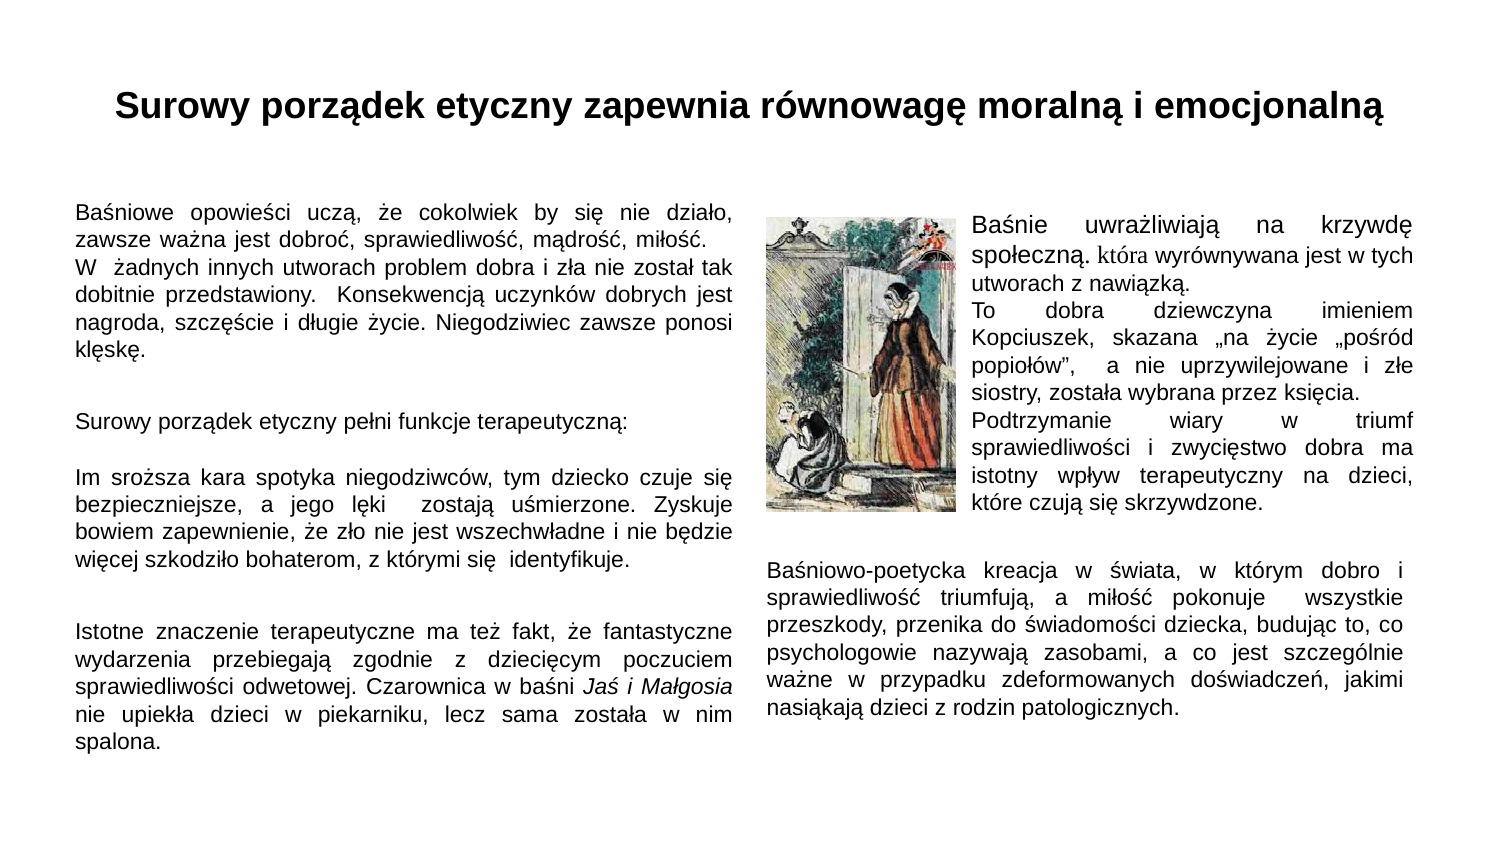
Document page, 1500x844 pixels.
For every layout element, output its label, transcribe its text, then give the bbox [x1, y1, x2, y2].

text_box Baśniowe opowieści uczą, że cokolwiek by się nie działo, zawsze ważna jest dobroć, sprawiedliwość, mądrość, miłość. W żadnych innych utworach problem dobra i zła nie został tak dobitnie przedstawiony. Konsekwencją uczynków dobrych jest nagroda, szczęście i długie życie. Niegodziwiec zawsze ponosi klęskę. Surowy porządek etyczny pełni funkcje terapeutyczną: Im sroższa kara spotyka niegodziwców, tym dziecko czuje się bezpieczniejsze, a jego lęki zostają uśmierzone. Zyskuje bowiem zapewnienie, że zło nie jest wszechwładne i nie będzie więcej szkodziło bohaterom, z którymi się identyfikuje. Istotne znaczenie terapeutyczne ma też fakt, że fantastyczne wydarzenia przebiegają zgodnie z dziecięcym poczuciem sprawiedliwości odwetowej. Czarownica w baśni Jaś i Małgosia nie upiekła dzieci w piekarniku, lecz sama została w nim spalona. [74, 197, 733, 803]
text_box Baśnie uwrażliwiają na krzywdę społeczną. która wyrównywana jest w tych utworach z nawiązką. To dobra dziewczyna imieniem Kopciuszek, skazana „na życie „pośród popiołów”, a nie uprzywilejowane i złe siostry, została wybrana przez księcia. Podtrzymanie wiary w triumf sprawiedliwości i zwycięstwo dobra ma istotny wpływ terapeutyczny na dzieci, które czują się skrzywdzone. [956, 200, 1429, 525]
text_box Baśniowo-poetycka kreacja w świata, w którym dobro i sprawiedliwość triumfują, a miłość pokonuje wszystkie przeszkody, przenika do świadomości dziecka, budując to, co psychologowie nazywają zasobami, a co jest szczególnie ważne w przypadku zdeformowanych doświadczeń, jakimi nasiąkają dzieci z rodzin patologicznych. [766, 555, 1404, 827]
text_box Surowy porządek etyczny zapewnia równowagę moralną i emocjonalną [74, 33, 1425, 174]
text_box [980, 191, 1500, 508]
picture [766, 216, 957, 513]
